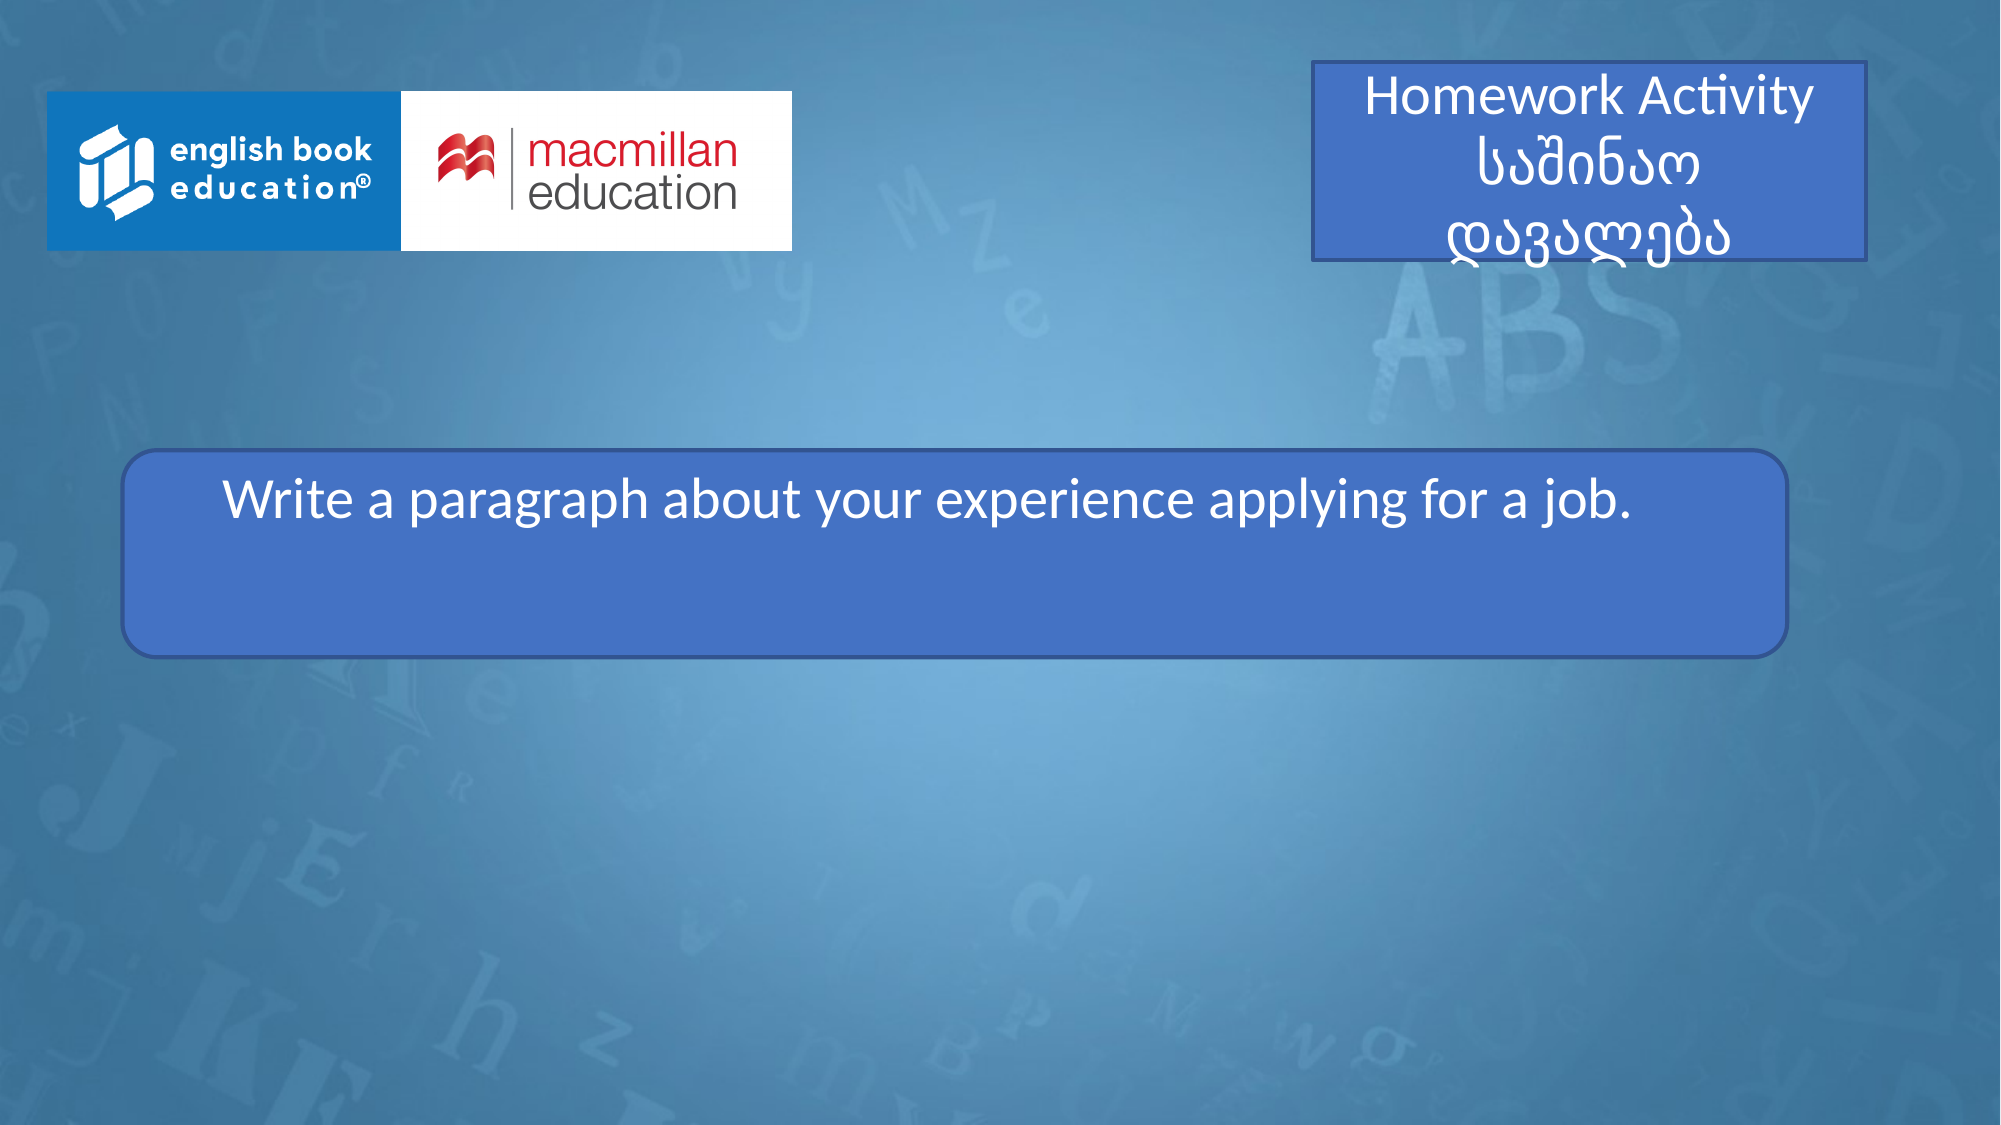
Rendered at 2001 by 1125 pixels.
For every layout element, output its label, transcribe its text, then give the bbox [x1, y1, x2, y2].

text_box Homework Activity საშინაო დავალება [1311, 60, 1868, 262]
text_box [120, 448, 1790, 660]
picture [0, 0, 2001, 1125]
text_box Write a paragraph about your experience applying for a job. [188, 460, 1688, 692]
